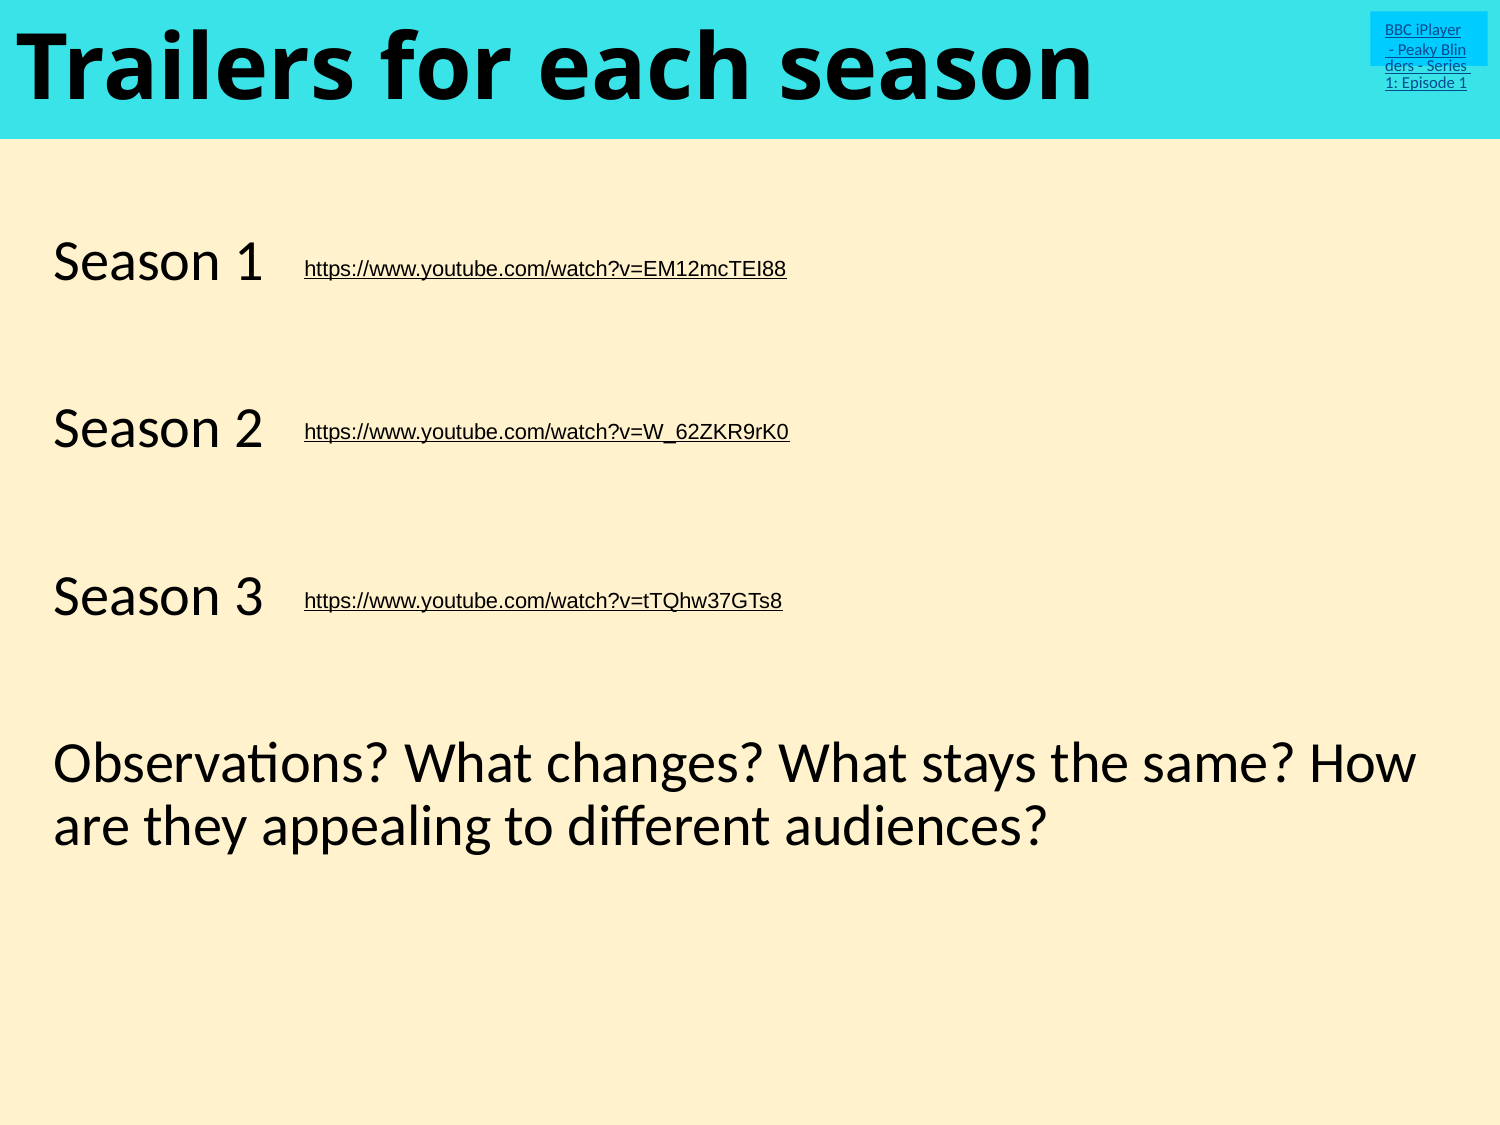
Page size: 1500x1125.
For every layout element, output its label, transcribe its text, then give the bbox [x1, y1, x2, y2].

title Trailers for each season [0, 0, 1500, 139]
text_box https://www.youtube.com/watch?v=W_62ZKR9rK0 [289, 410, 822, 452]
list Season 1 Season 2 Season 3 Observations? What changes? What stays the same? How are they appealing to different audiences? [38, 222, 1462, 1075]
text_box https://www.youtube.com/watch?v=EM12mcTEI88 [289, 247, 820, 289]
text_box BBC iPlayer - Peaky Blinders - Series 1: Episode 1 [1370, 11, 1488, 66]
text_box https://www.youtube.com/watch?v=tTQhw37GTs8 [289, 579, 817, 621]
